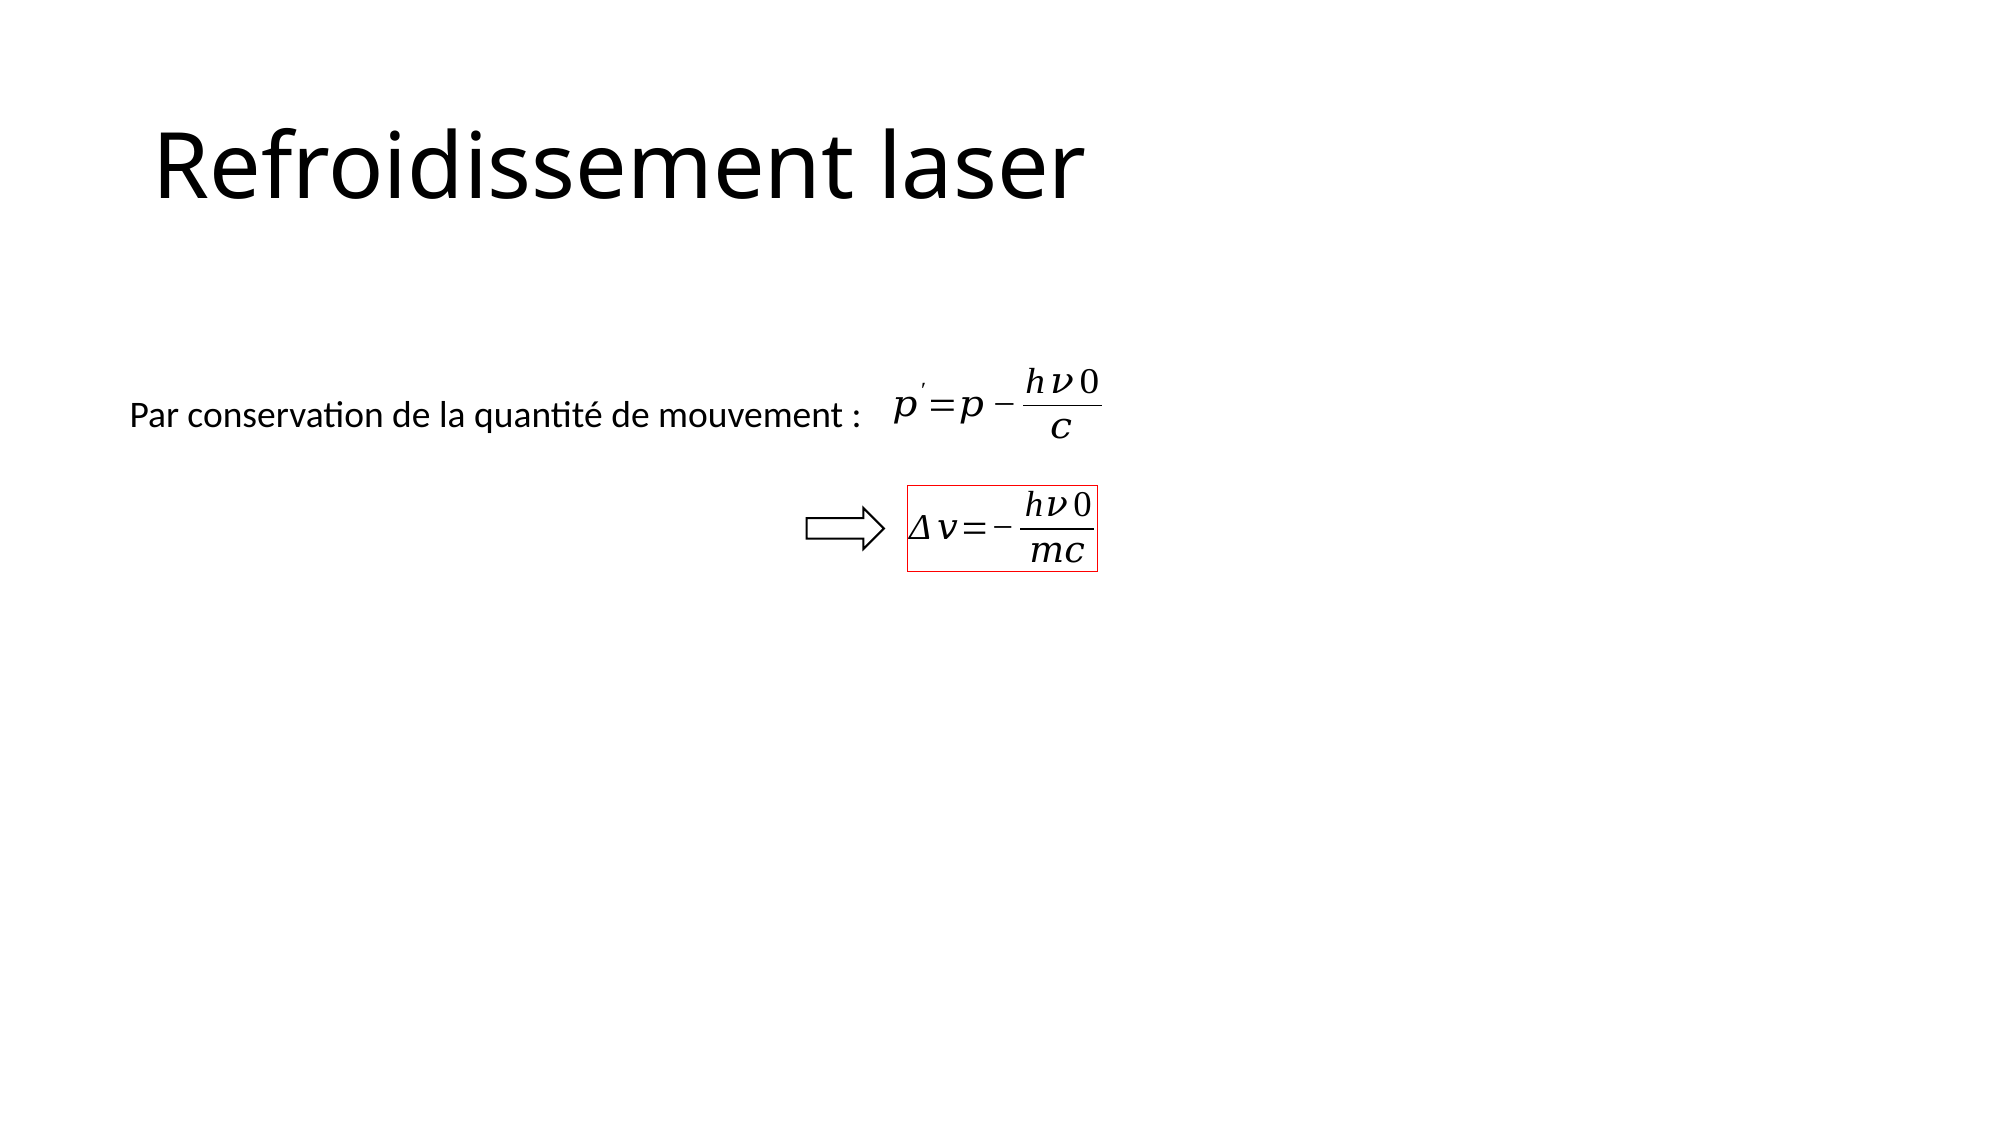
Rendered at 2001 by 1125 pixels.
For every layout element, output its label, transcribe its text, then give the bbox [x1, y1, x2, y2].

title Refroidissement laser [137, 59, 1863, 278]
text_box [805, 505, 886, 552]
text_box Par conservation de la quantité de mouvement : [114, 382, 961, 443]
